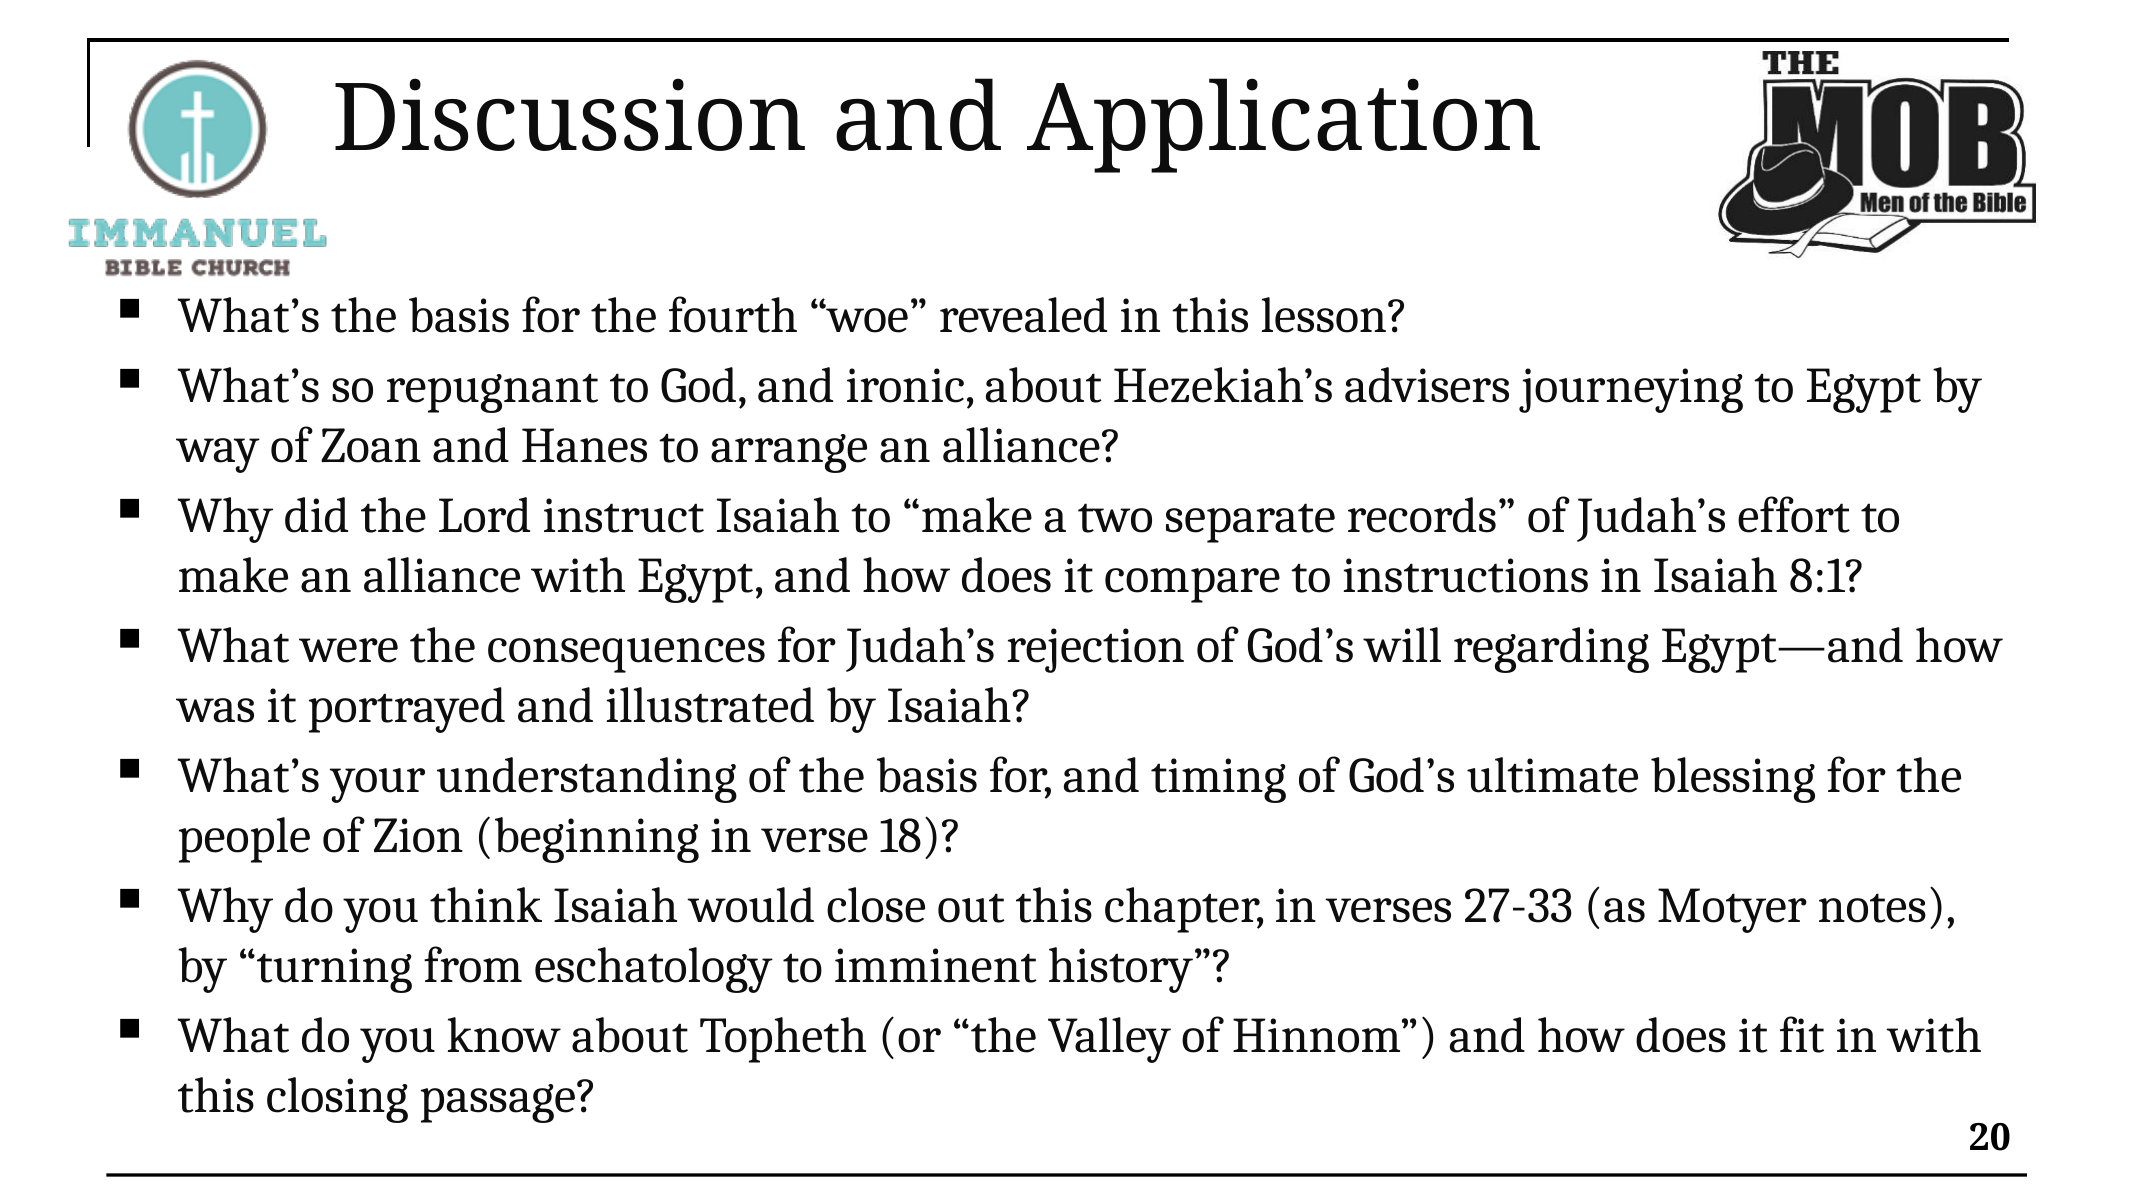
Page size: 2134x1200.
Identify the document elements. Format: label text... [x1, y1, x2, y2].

picture [66, 37, 330, 300]
slide_number 20 [1528, 1092, 2028, 1173]
picture [1710, 51, 2042, 261]
list What’s the basis for the fourth “woe” revealed in this lesson? What’s so repugnant to God, and ironic, about Hezekiah’s advisers journeying to Egypt by way of Zoan and Hanes to arrange an alliance? Why did the Lord instruct Isaiah to “make a two separate records” of Judah’s effort to make an alliance with Egypt, and how does it compare to instructions in Isaiah 8:1? What were the consequences for Judah’s rejection of God’s will regarding Egypt—and how was it portrayed and illustrated by Isaiah? What’s your understanding of the basis for, and timing of God’s ultimate blessing for the people of Zion (beginning in verse 18)? Why do you think Isaiah would close out this chapter, in verses 27-33 (as Motyer notes), by “turning from eschatology to imminent history”? What do you know about Topheth (or “the Valley of Hinnom”) and how does it fit in with this closing passage? [101, 274, 2023, 1151]
title Discussion and Application [316, 48, 1989, 188]
